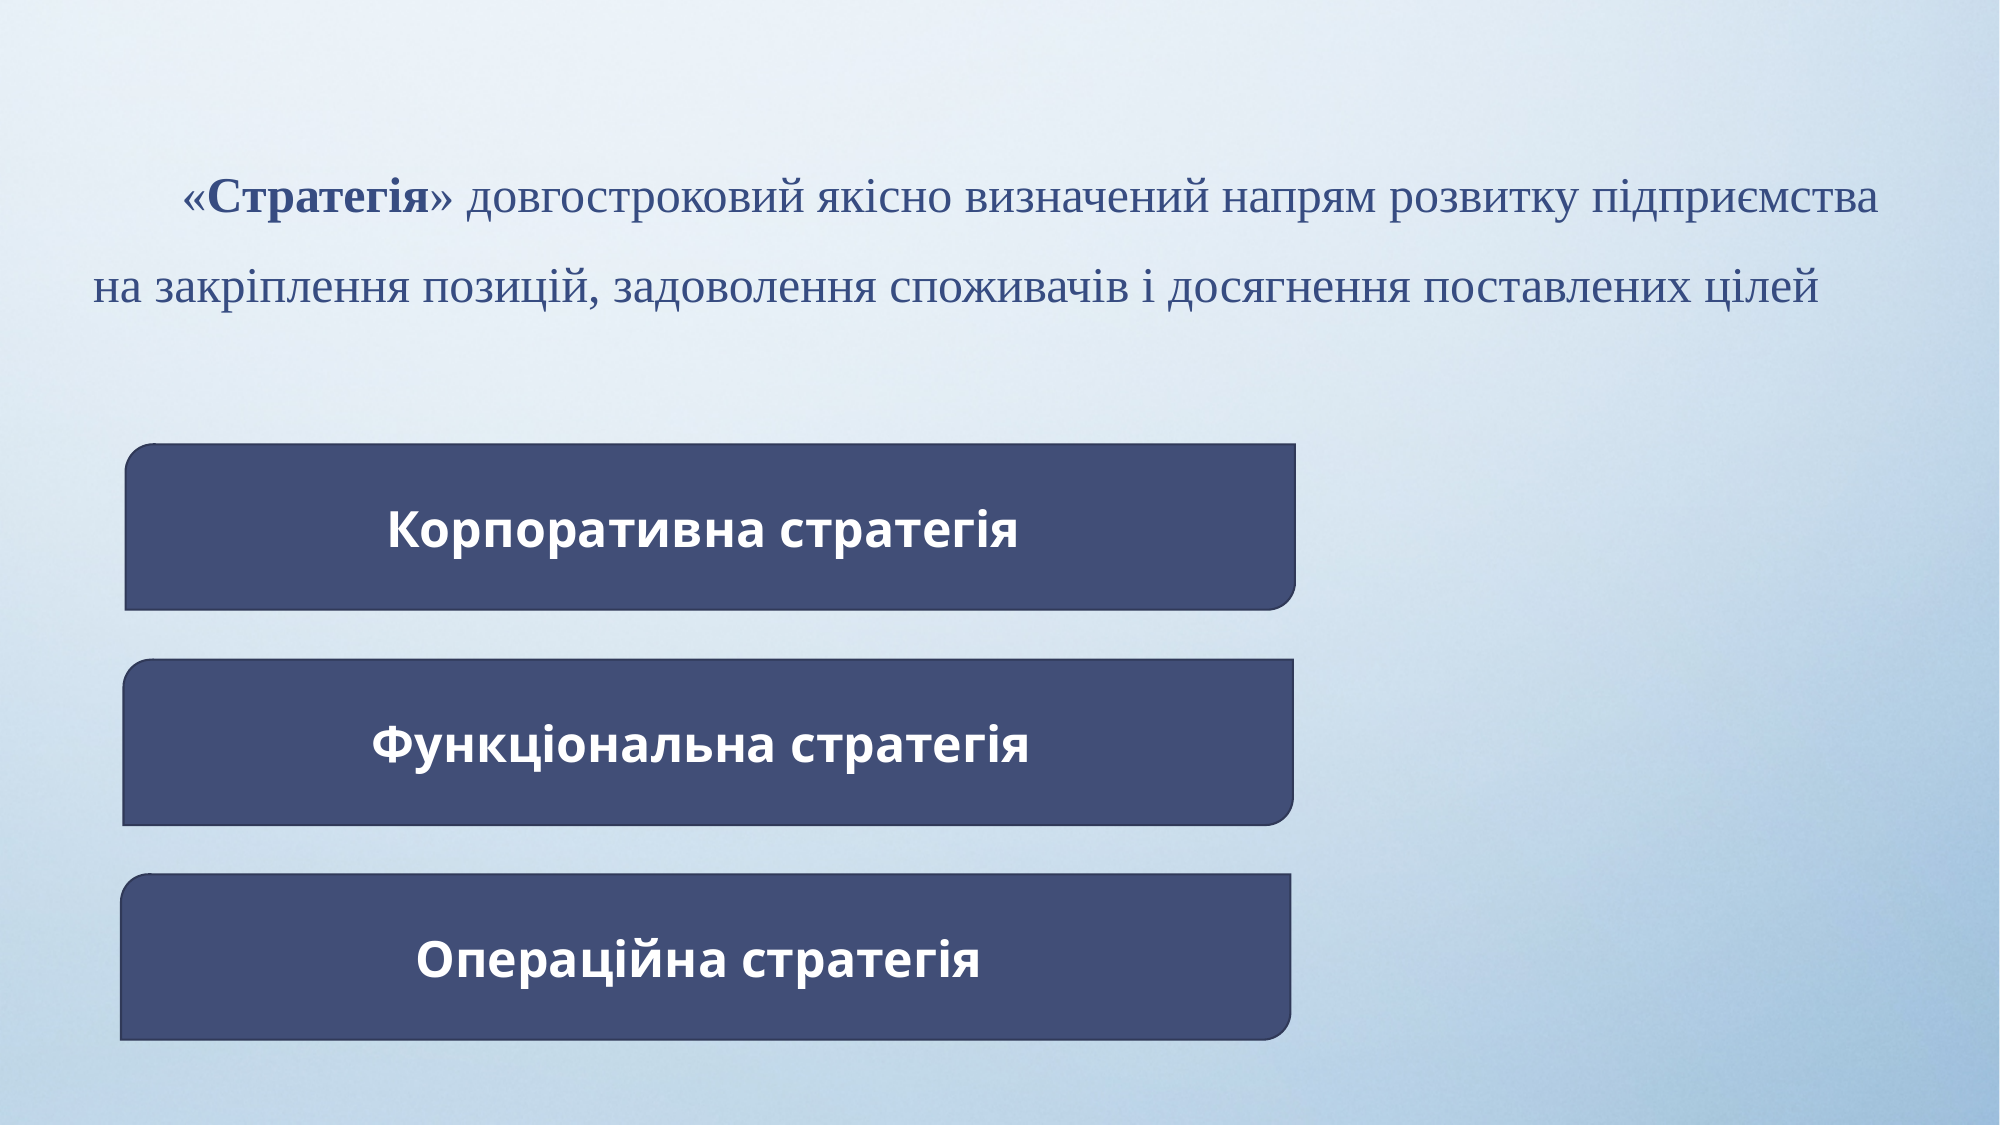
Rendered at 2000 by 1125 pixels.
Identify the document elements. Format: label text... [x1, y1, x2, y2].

text_box Операційна стратегія [119, 873, 1292, 1041]
text_box «Стратегія» довгостроковий якісно визначений напрям розвитку підприємства на закріплення позицій, задоволення споживачів і досягнення поставлених цілей [78, 125, 1945, 321]
text_box Функціональна стратегія [122, 658, 1294, 827]
picture [0, 0, 2000, 1125]
text_box Корпоративна стратегія [124, 443, 1296, 611]
